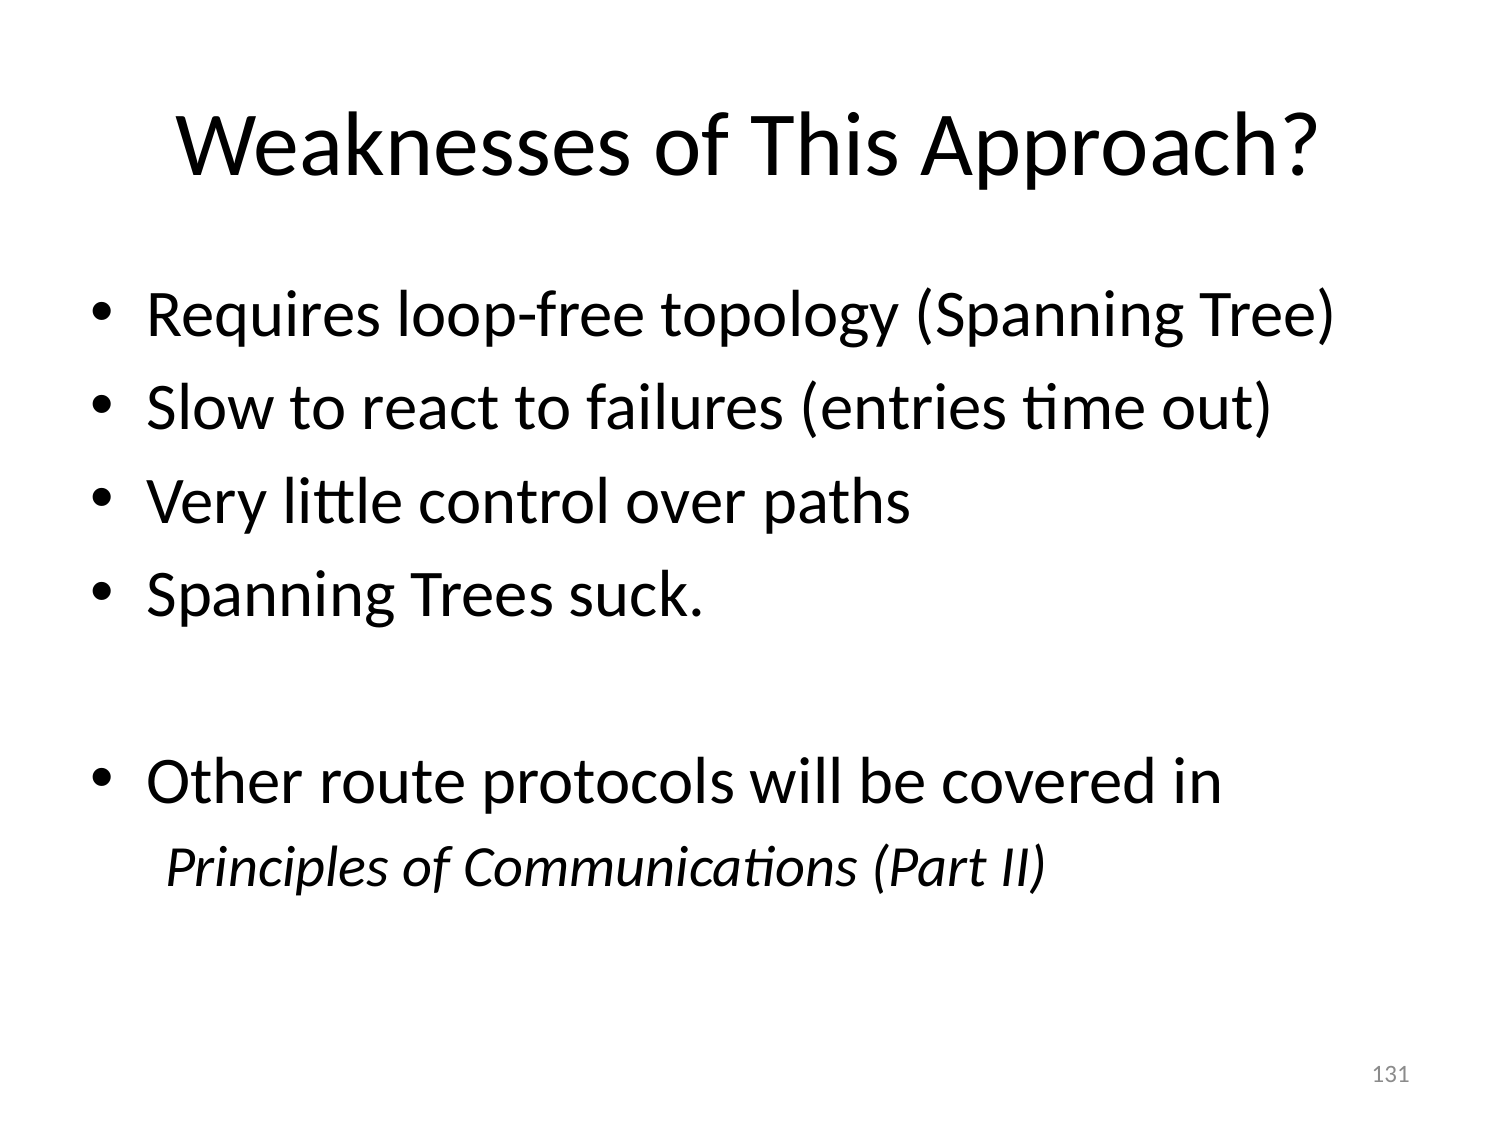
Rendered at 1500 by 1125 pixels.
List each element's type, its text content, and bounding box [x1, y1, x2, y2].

list Requires loop-free topology (Spanning Tree) Slow to react to failures (entries time out) Very little control over paths Spanning Trees suck. Other route protocols will be covered in Principles of Communications (Part II) [75, 262, 1425, 1005]
slide_number 131 [1074, 1042, 1425, 1103]
title Weaknesses of This Approach? [75, 45, 1425, 233]
